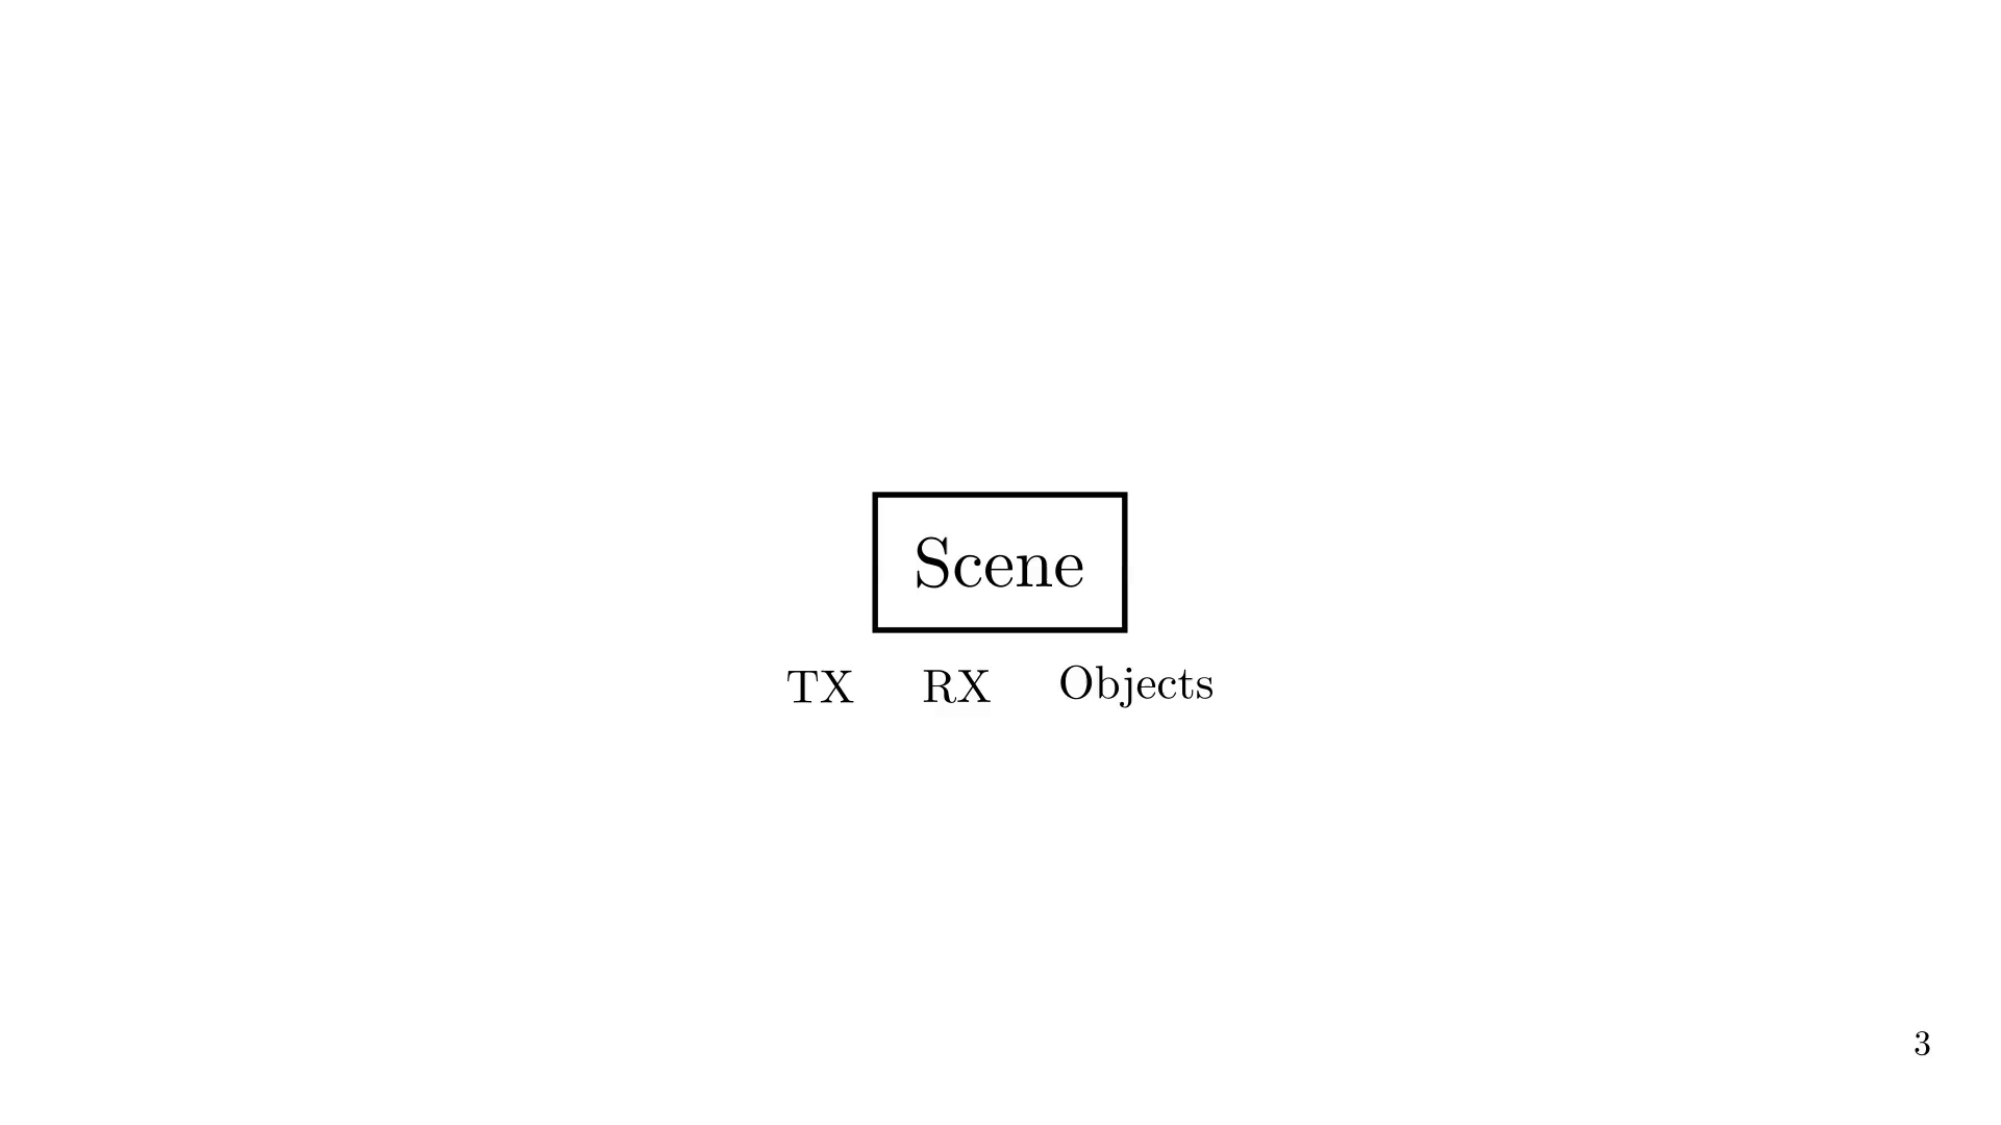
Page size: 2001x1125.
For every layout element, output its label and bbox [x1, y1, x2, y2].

text_box [0, 0, 2000, 1125]
